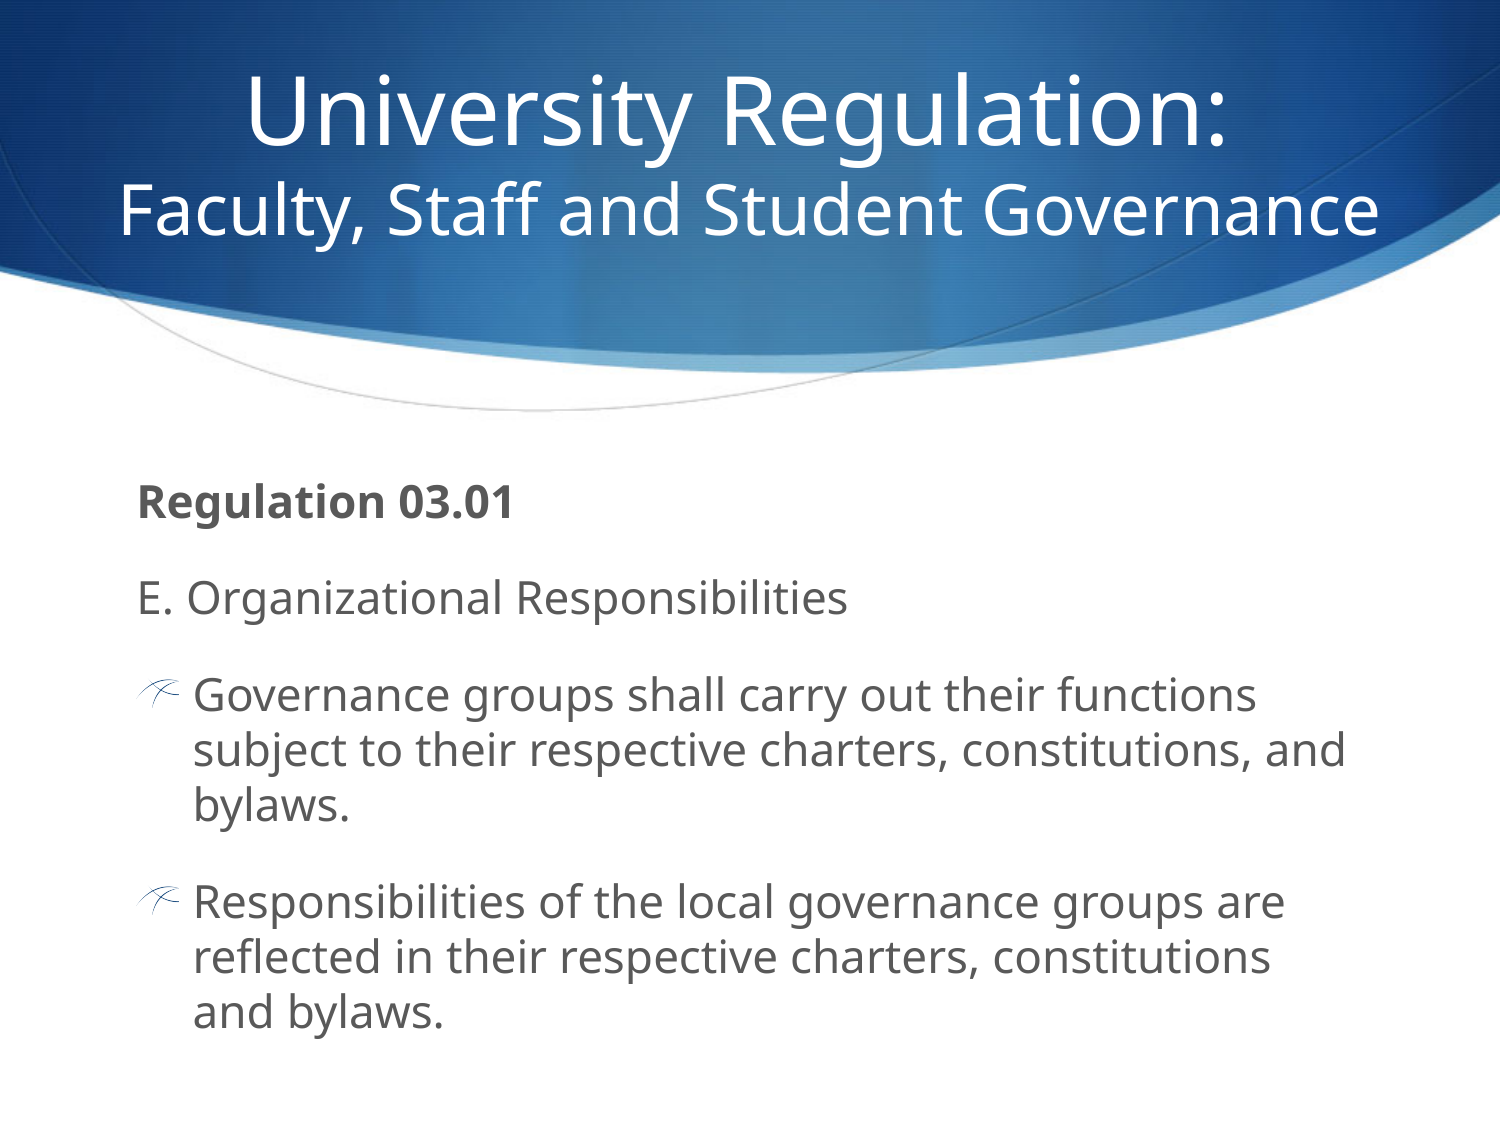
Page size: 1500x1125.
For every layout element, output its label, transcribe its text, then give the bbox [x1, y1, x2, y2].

list Regulation 03.01 E. Organizational Responsibilities Governance groups shall carry out their functions subject to their respective charters, constitutions, and bylaws. Responsibilities of the local governance groups are reflected in their respective charters, constitutions and bylaws. [121, 464, 1379, 1001]
title University Regulation: Faculty, Staff and Student Governance [75, 56, 1425, 244]
picture [0, 0, 1500, 1125]
